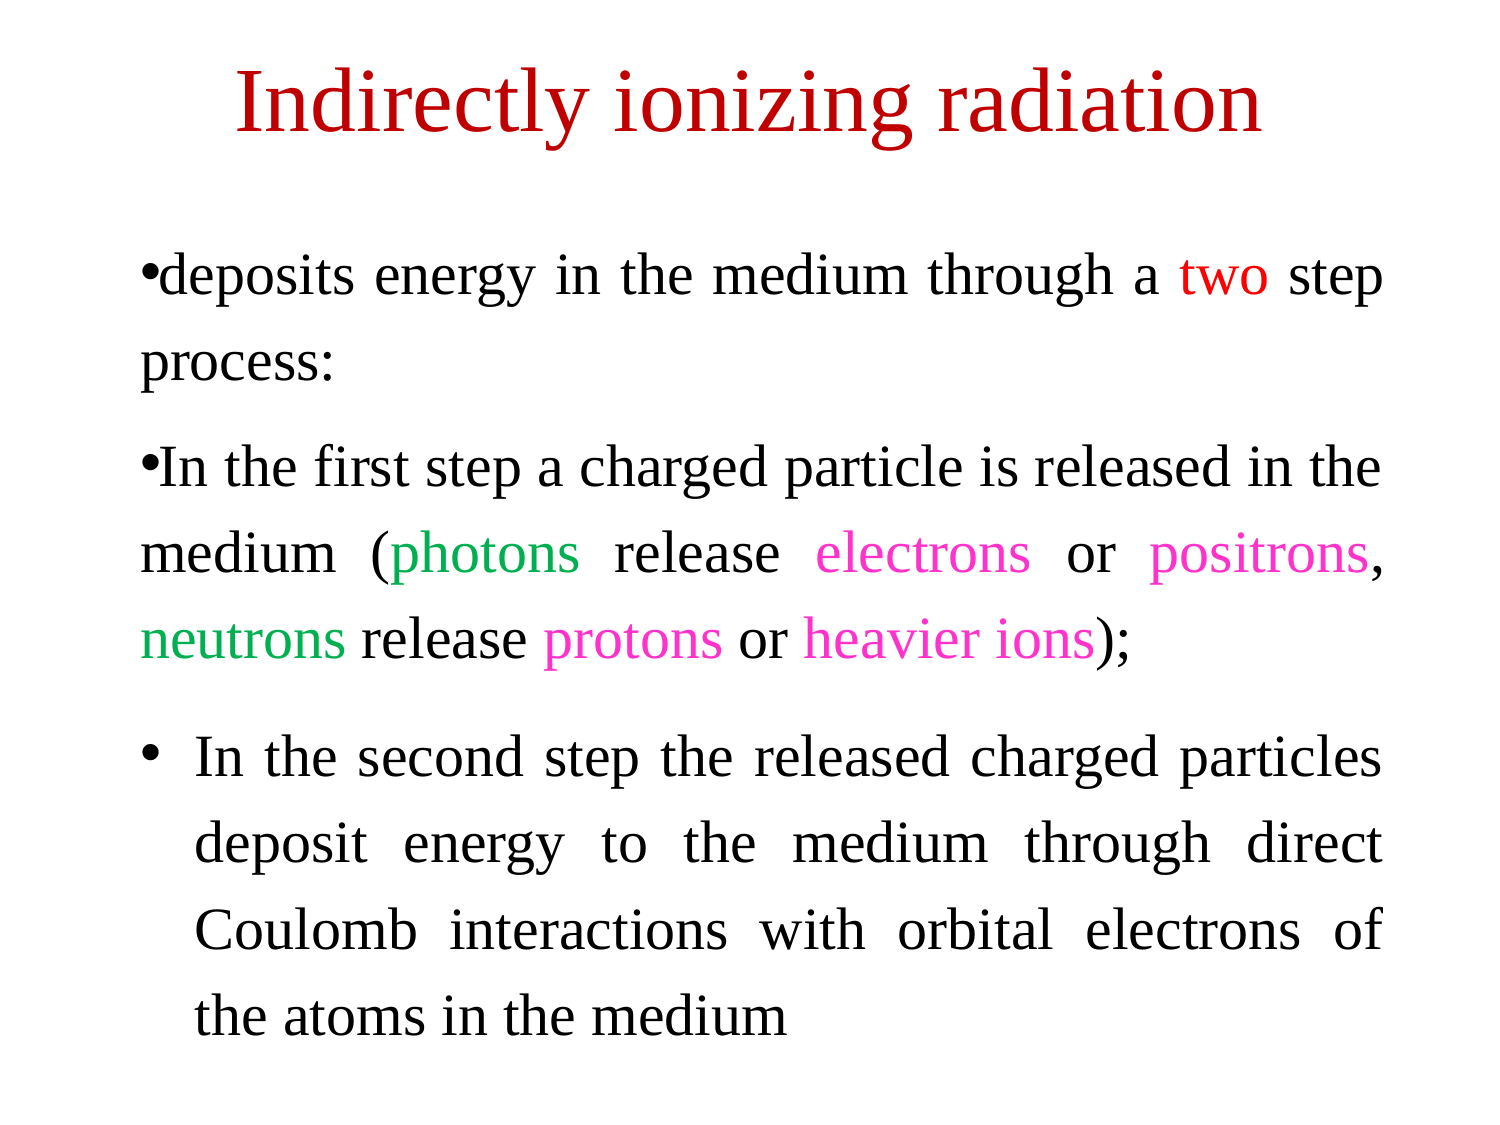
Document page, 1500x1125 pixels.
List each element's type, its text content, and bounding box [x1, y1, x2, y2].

title Indirectly ionizing radiation [75, 0, 1425, 189]
list deposits energy in the medium through a two step process: In the first step a charged particle is released in the medium (photons release electrons or positrons, neutrons release protons or heavier ions); In the second step the released charged particles deposit energy to the medium through direct Coulomb interactions with orbital electrons of the atoms in the medium [125, 212, 1400, 1056]
